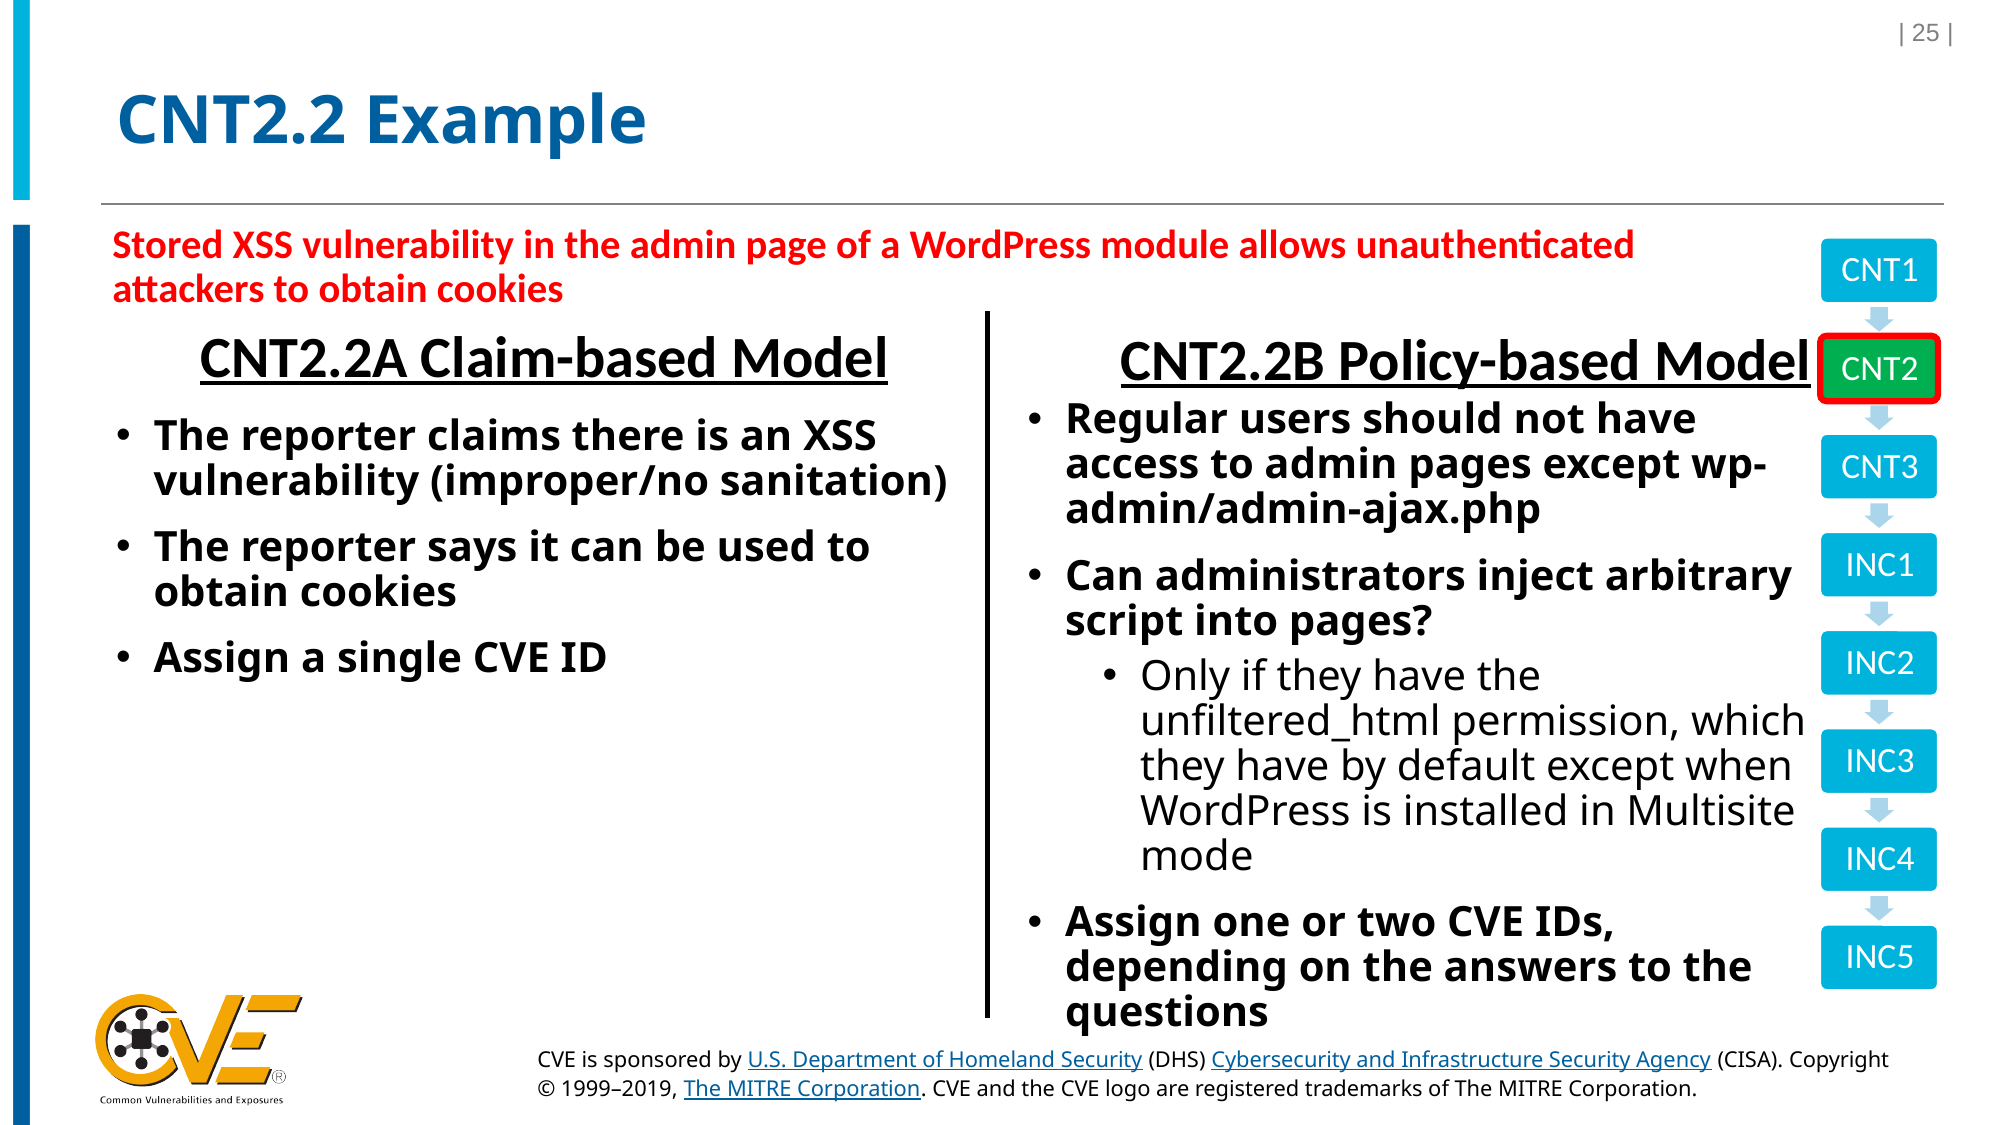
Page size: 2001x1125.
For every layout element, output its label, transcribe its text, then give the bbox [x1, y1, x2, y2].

text_box CNT2.2B Policy-based Model [1022, 318, 1777, 400]
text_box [1777, 237, 1982, 991]
list Regular users should not have access to admin pages except wp-admin/admin-ajax.php Can administrators inject arbitrary script into pages? Only if they have the unfiltered_html permission, which they have by default except when WordPress is installed in Multisite mode Assign one or two CVE IDs, depending on the answers to the questions [1012, 390, 1832, 1065]
slide_number | 25 | [1685, 9, 1976, 51]
list The reporter claims there is an XSS vulnerability (improper/no sanitation) The reporter says it can be used to obtain cookies Assign a single CVE ID [101, 406, 985, 963]
picture [95, 994, 303, 1106]
title CNT2.2 Example [101, 60, 1945, 184]
text_box Stored XSS vulnerability in the admin page of a WordPress module allows unauthenticated attackers to obtain cookies [101, 218, 1805, 318]
text_box CNT2.2A Claim-based Model [101, 318, 985, 397]
